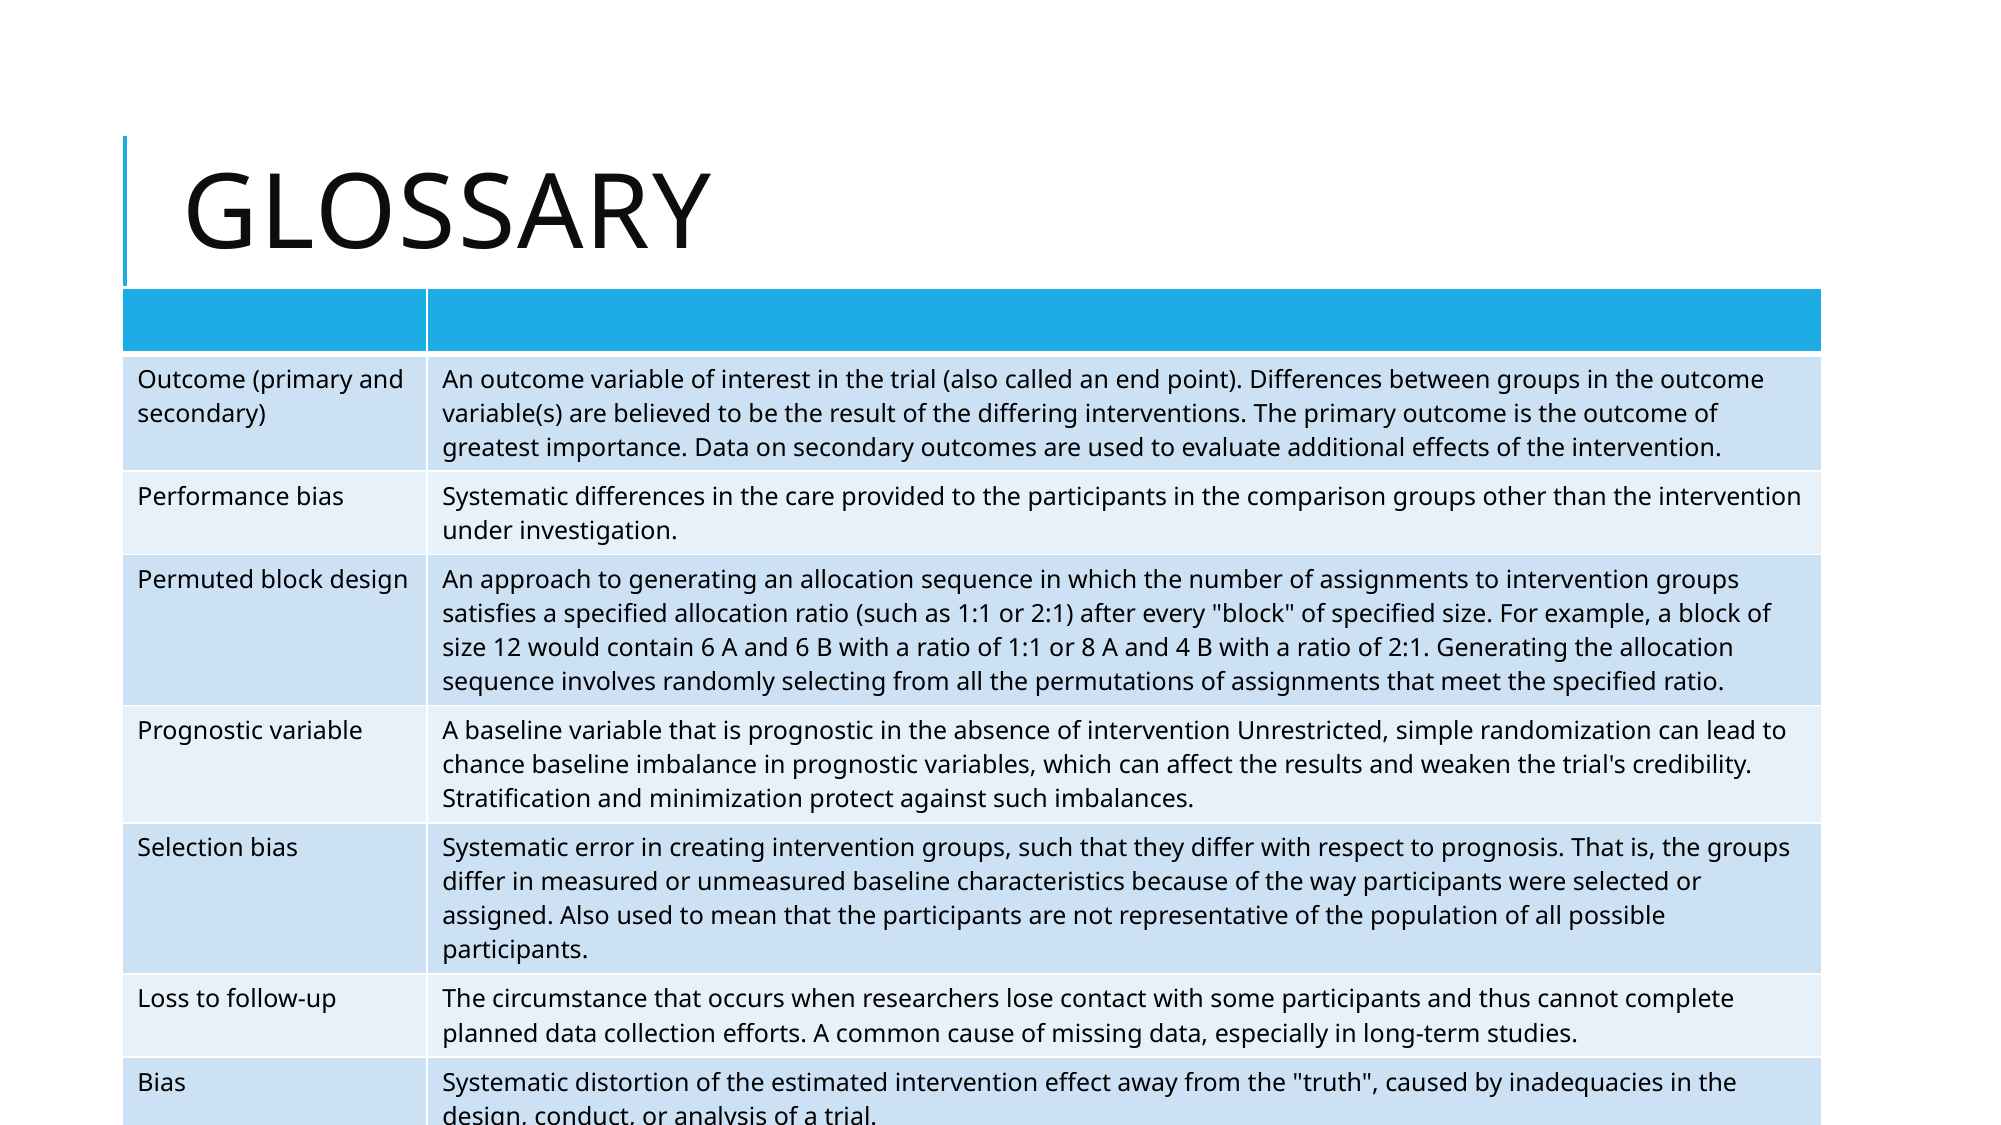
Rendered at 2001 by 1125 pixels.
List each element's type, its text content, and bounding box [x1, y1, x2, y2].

table_cell Permuted block design [123, 555, 426, 705]
table_cell Bias [123, 1058, 426, 1125]
table_cell An approach to generating an allocation sequence in which the number of assignments to intervention groups satisfies a specified allocation ratio (such as 1:1 or 2:1) after every "block" of specified size. For example, a block of size 12 would contain 6 A and 6 B with a ratio of 1:1 or 8 A and 4 B with a ratio of 2:1. Generating the allocation sequence involves randomly selecting from all the permutations of assignments that meet the specified ratio. [428, 555, 1821, 705]
table_cell Prognostic variable [123, 706, 426, 822]
table_header [428, 289, 1821, 351]
table_cell Selection bias [123, 824, 426, 973]
table_cell Systematic differences in the care provided to the participants in the comparison groups other than the intervention under investigation. [428, 472, 1821, 554]
table_cell Performance bias [123, 472, 426, 554]
table_cell Systematic error in creating intervention groups, such that they differ with respect to prognosis. That is, the groups differ in measured or unmeasured baseline characteristics because of the way participants were selected or assigned. Also used to mean that the participants are not representative of the population of all possible participants. [428, 824, 1821, 973]
table_cell Outcome (primary and secondary) [123, 357, 426, 470]
title Glossary [168, 96, 1763, 287]
table_cell An outcome variable of interest in the trial (also called an end point). Differences between groups in the outcome variable(s) are believed to be the result of the differing interventions. The primary outcome is the outcome of greatest importance. Data on secondary outcomes are used to evaluate additional effects of the intervention. [428, 357, 1821, 470]
table_cell Systematic distortion of the estimated intervention effect away from the "truth", caused by inadequacies in the design, conduct, or analysis of a trial. [428, 1058, 1821, 1125]
table_cell A baseline variable that is prognostic in the absence of intervention Unrestricted, simple randomization can lead to chance baseline imbalance in prognostic variables, which can affect the results and weaken the trial's credibility. Stratification and minimization protect against such imbalances. [428, 706, 1821, 822]
table_cell Loss to follow-up [123, 975, 426, 1056]
table_header [123, 289, 426, 351]
table_cell The circumstance that occurs when researchers lose contact with some participants and thus cannot complete planned data collection efforts. A common cause of missing data, especially in long-term studies. [428, 975, 1821, 1056]
